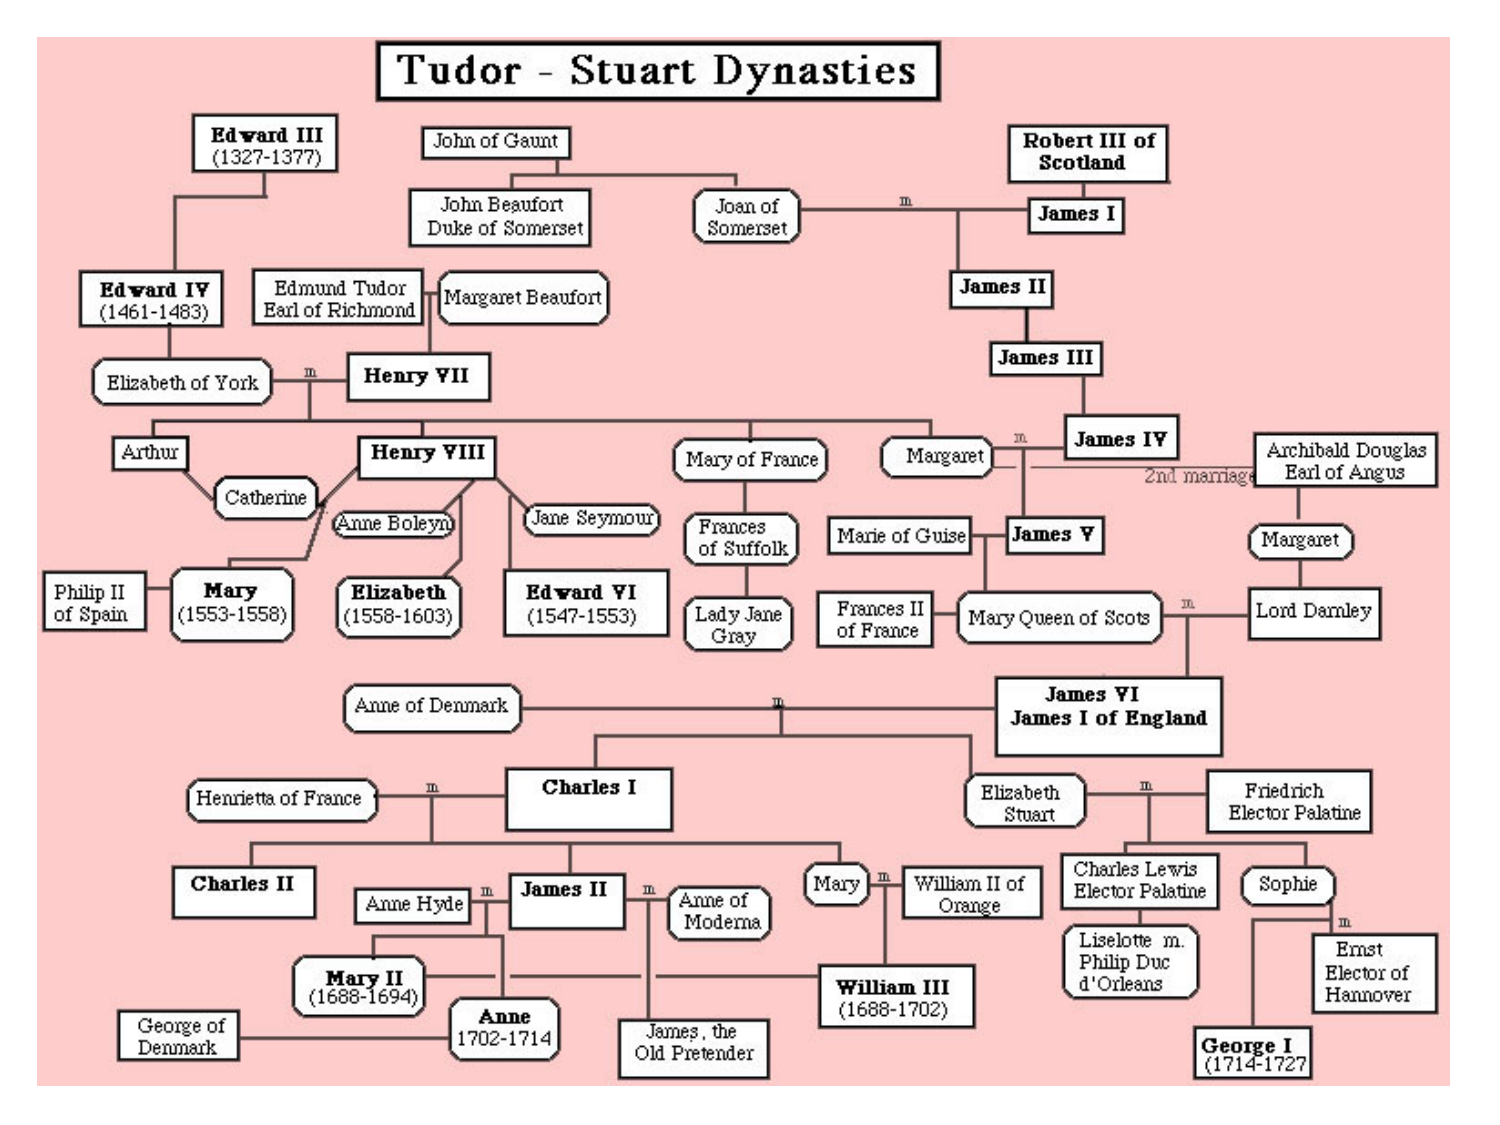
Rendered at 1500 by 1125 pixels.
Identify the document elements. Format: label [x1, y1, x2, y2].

picture [37, 37, 1451, 1087]
